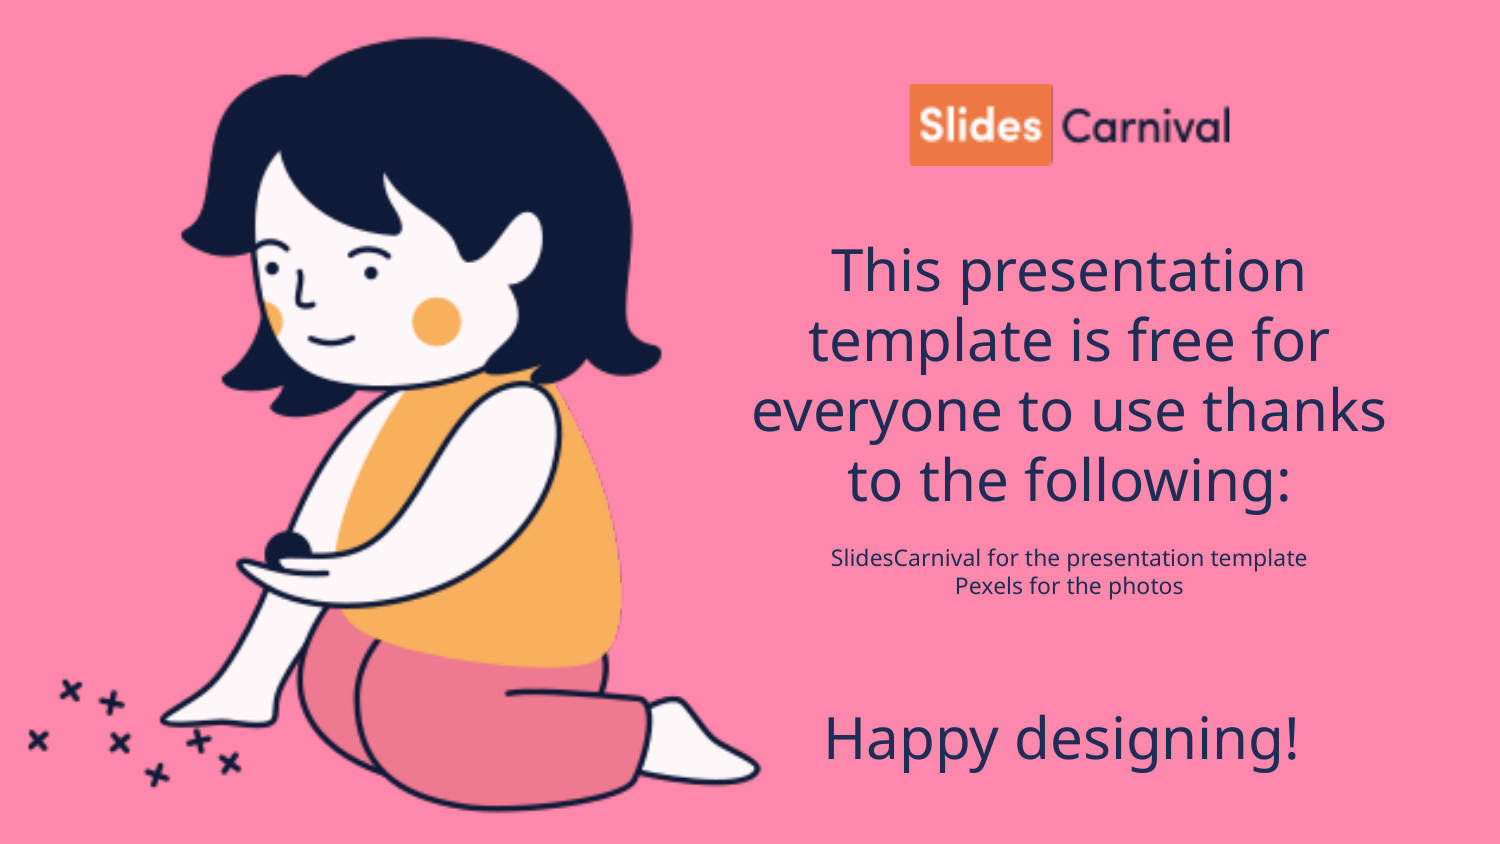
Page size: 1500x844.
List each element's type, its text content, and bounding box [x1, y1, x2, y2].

text_box This presentation template is free for everyone to use thanks to the following: [764, 233, 1416, 514]
text_box [909, 84, 1230, 166]
text_box SlidesCarnival for the presentation template Pexels for the photos [782, 543, 1357, 599]
text_box [28, 28, 764, 816]
text_box Happy designing! [782, 672, 1357, 771]
